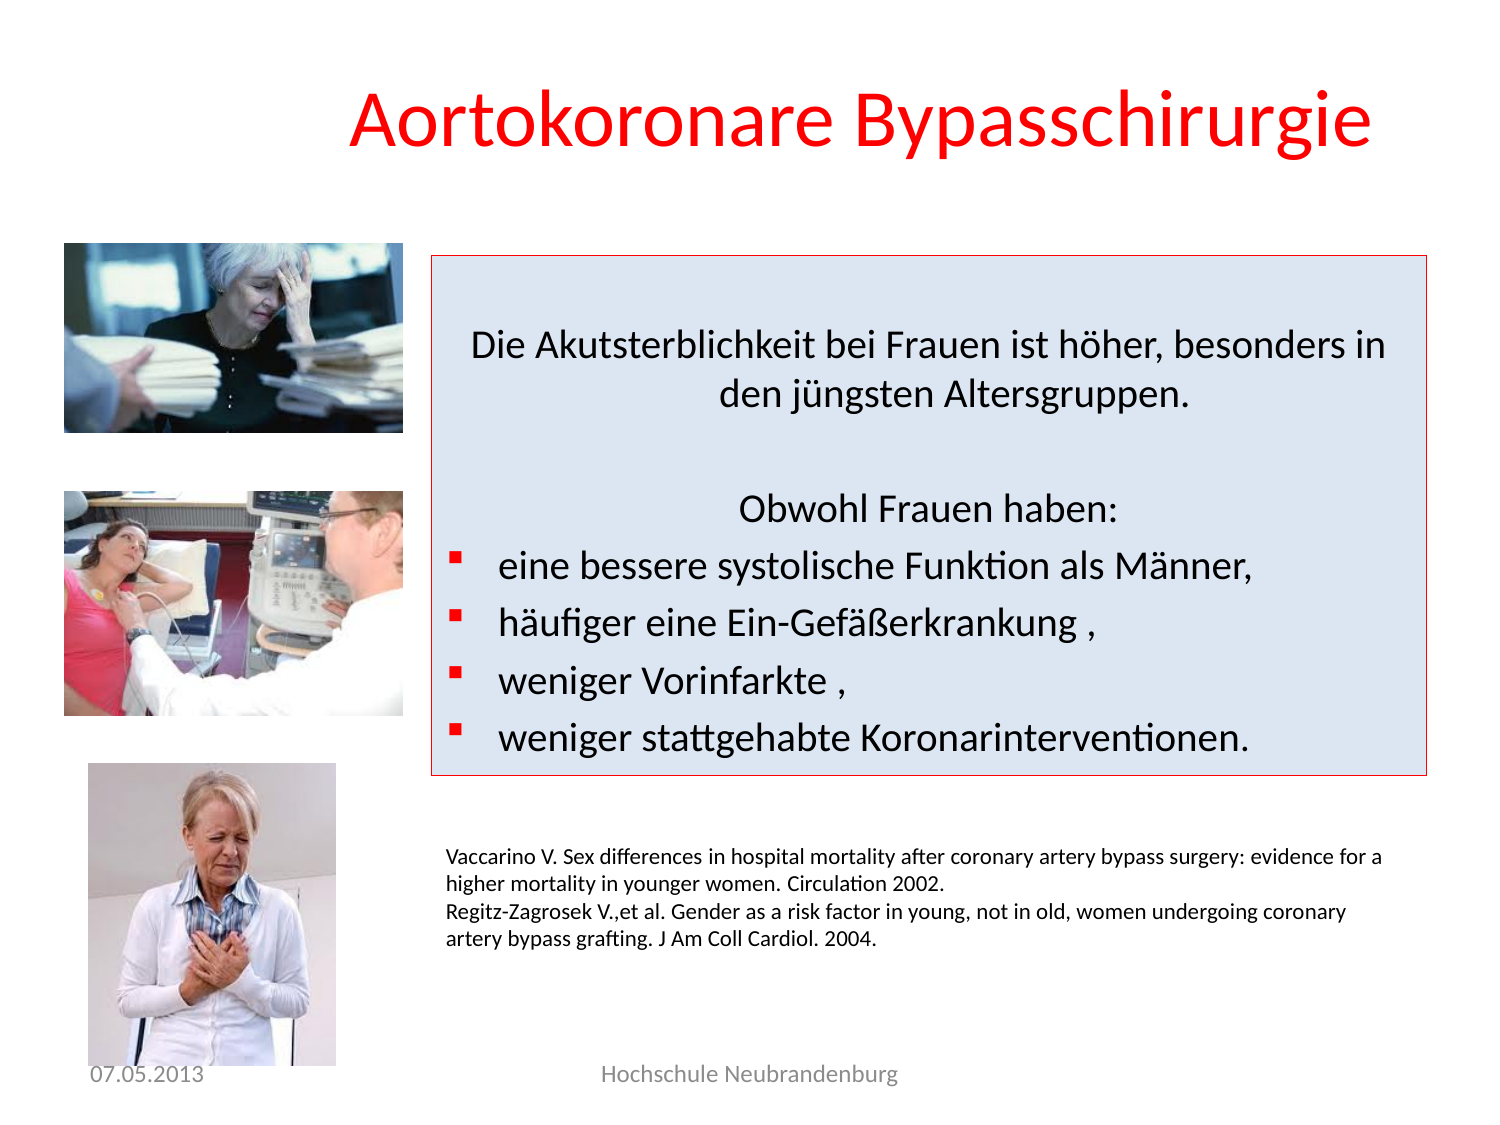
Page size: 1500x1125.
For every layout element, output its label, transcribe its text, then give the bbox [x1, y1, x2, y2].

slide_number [75, 1042, 425, 1103]
title Aortokoronare Bypasschirurgie [324, 54, 1400, 173]
footer Hochschule Neubrandenburg [512, 1042, 988, 1103]
picture [88, 763, 336, 1066]
list Die Akutsterblichkeit bei Frauen ist höher, besonders in den jüngsten Altersgruppen. Obwohl Frauen haben: eine bessere systolische Funktion als Männer, häufiger eine Ein-Gefäßerkrankung , weniger Vorinfarkte , weniger stattgehabte Koronarinterventionen. [431, 255, 1427, 776]
text_box Vaccarino V. Sex differences in hospital mortality after coronary artery bypass surgery: evidence for a higher mortality in younger women. Circulation 2002. Regitz-Zagrosek V.,et al. Gender as a risk factor in young, not in old, women undergoing coronary artery bypass grafting. J Am Coll Cardiol. 2004. [431, 834, 1418, 959]
picture [64, 243, 403, 433]
picture [64, 491, 403, 717]
